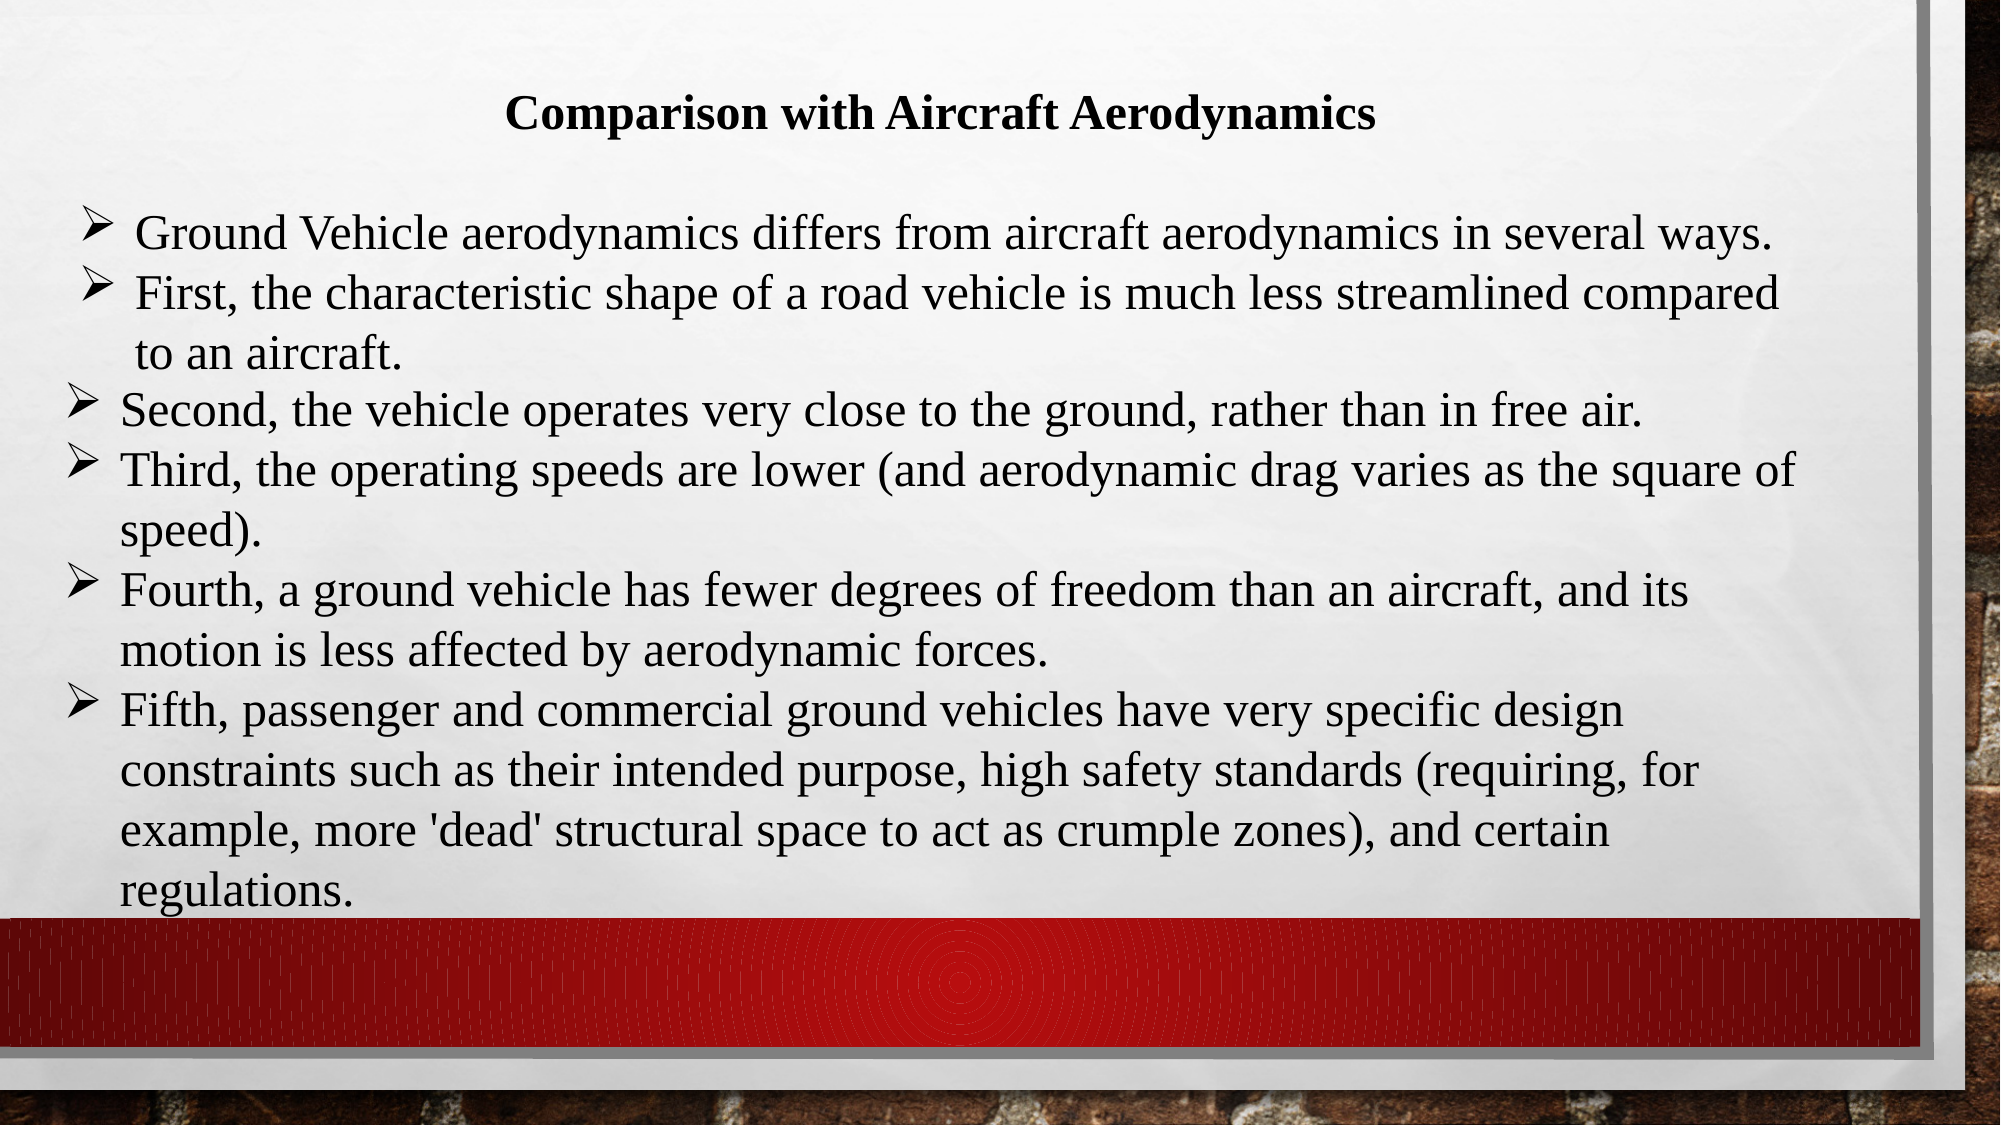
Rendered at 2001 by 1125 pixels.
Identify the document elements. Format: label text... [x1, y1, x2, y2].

picture [0, 0, 2000, 1125]
text_box Second, the vehicle operates very close to the ground, rather than in free air. Third, the operating speeds are lower (and aerodynamic drag varies as the square of speed). Fourth, a ground vehicle has fewer degrees of freedom than an aircraft, and its motion is less affected by aerodynamic forces. Fifth, passenger and commercial ground vehicles have very specific design constraints such as their intended purpose, high safety standards (requiring, for example, more 'dead' structural space to act as crumple zones), and certain regulations. [48, 369, 1845, 924]
text_box Comparison with Aircraft Aerodynamics Ground Vehicle aerodynamics differs from aircraft aerodynamics in several ways. First, the characteristic shape of a road vehicle is much less streamlined compared to an aircraft. [63, 72, 1830, 388]
